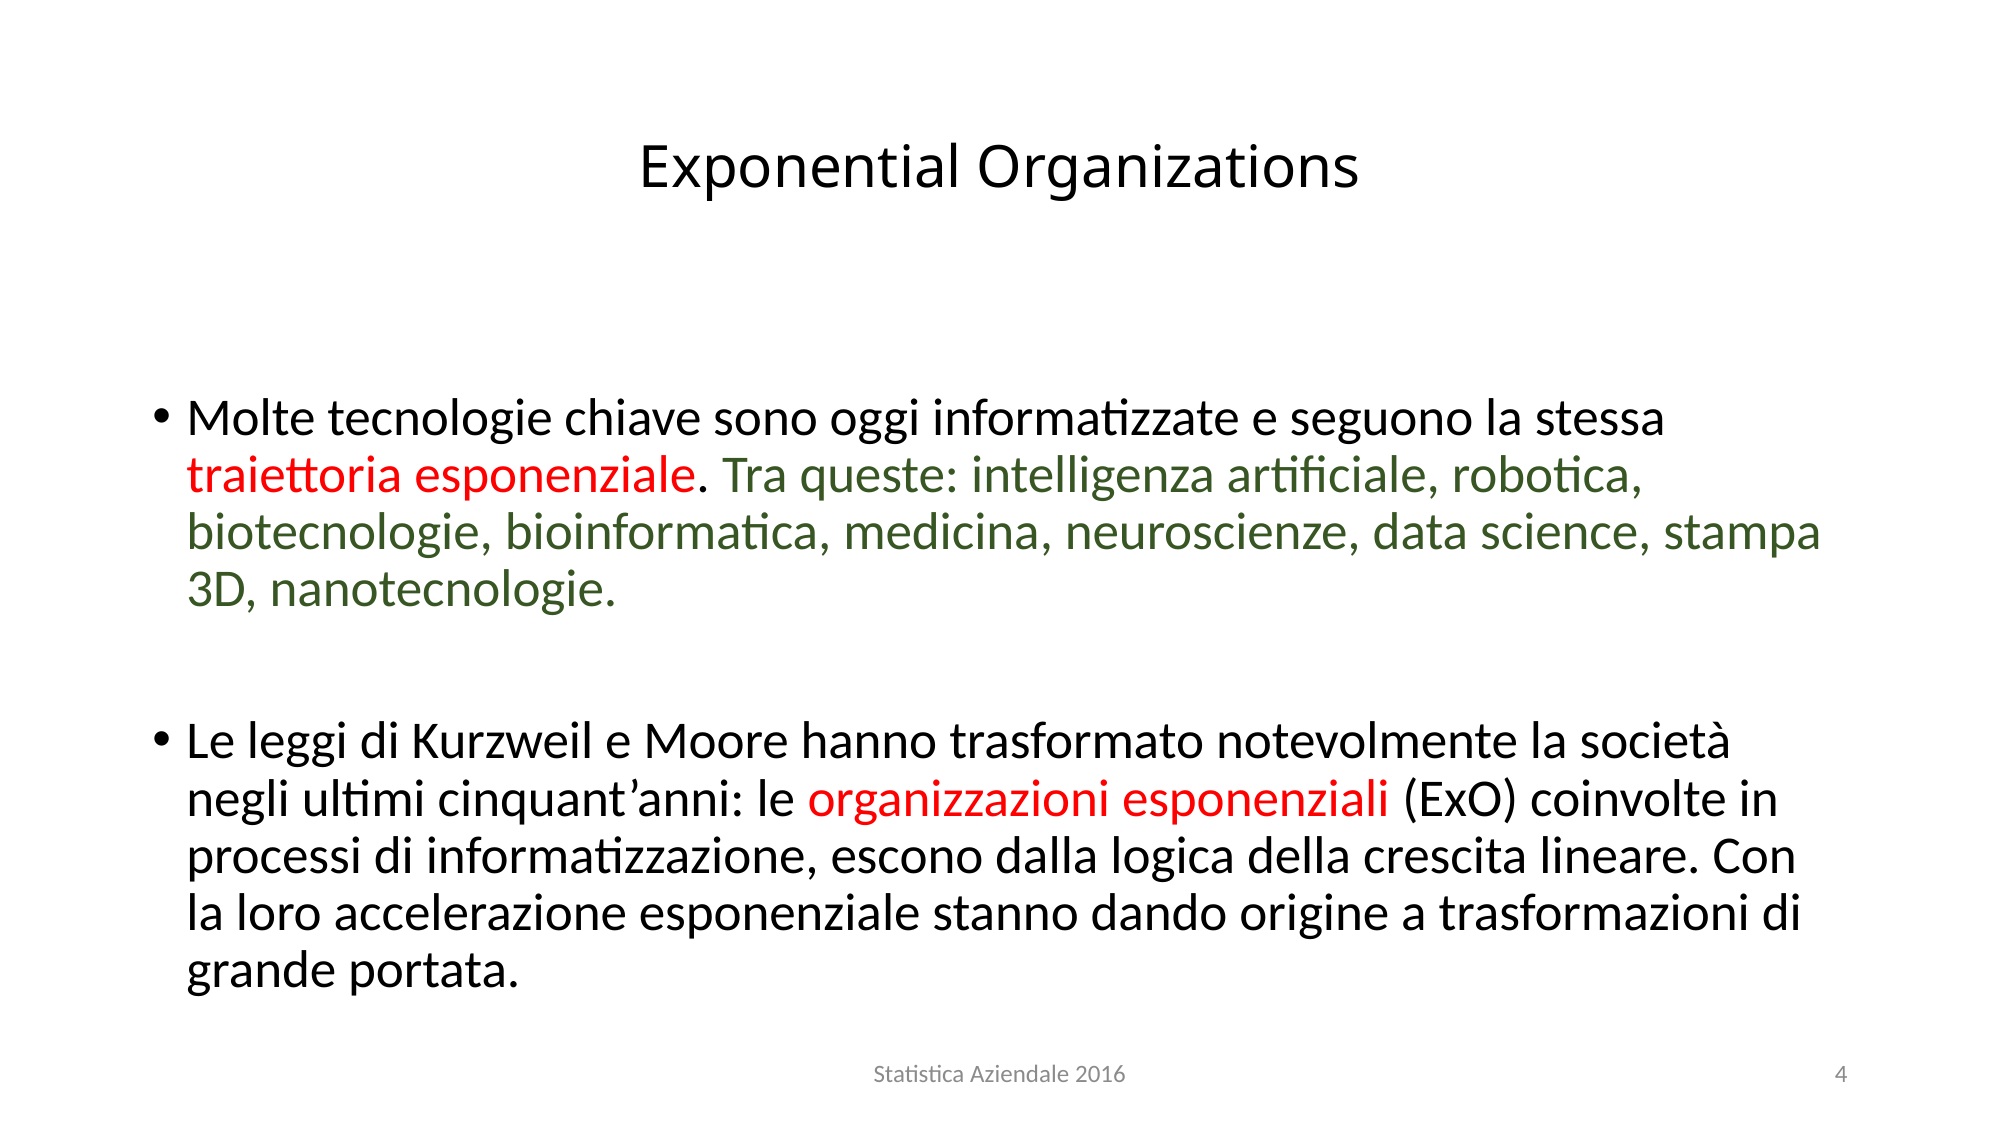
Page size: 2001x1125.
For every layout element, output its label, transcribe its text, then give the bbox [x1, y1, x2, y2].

list Molte tecnologie chiave sono oggi informatizzate e seguono la stessa traiettoria esponenziale. Tra queste: intelligenza artificiale, robotica, biotecnologie, bioinformatica, medicina, neuroscienze, data science, stampa 3D, nanotecnologie. Le leggi di Kurzweil e Moore hanno trasformato notevolmente la società negli ultimi cinquant’anni: le organizzazioni esponenziali (ExO) coinvolte in processi di informatizzazione, escono dalla logica della crescita lineare. Con la loro accelerazione esponenziale stanno dando origine a trasformazioni di grande portata. [137, 299, 1863, 1014]
footer Statistica Aziendale 2016 [662, 1042, 1338, 1103]
slide_number 4 [1412, 1042, 1863, 1103]
title Exponential Organizations [137, 59, 1863, 278]
